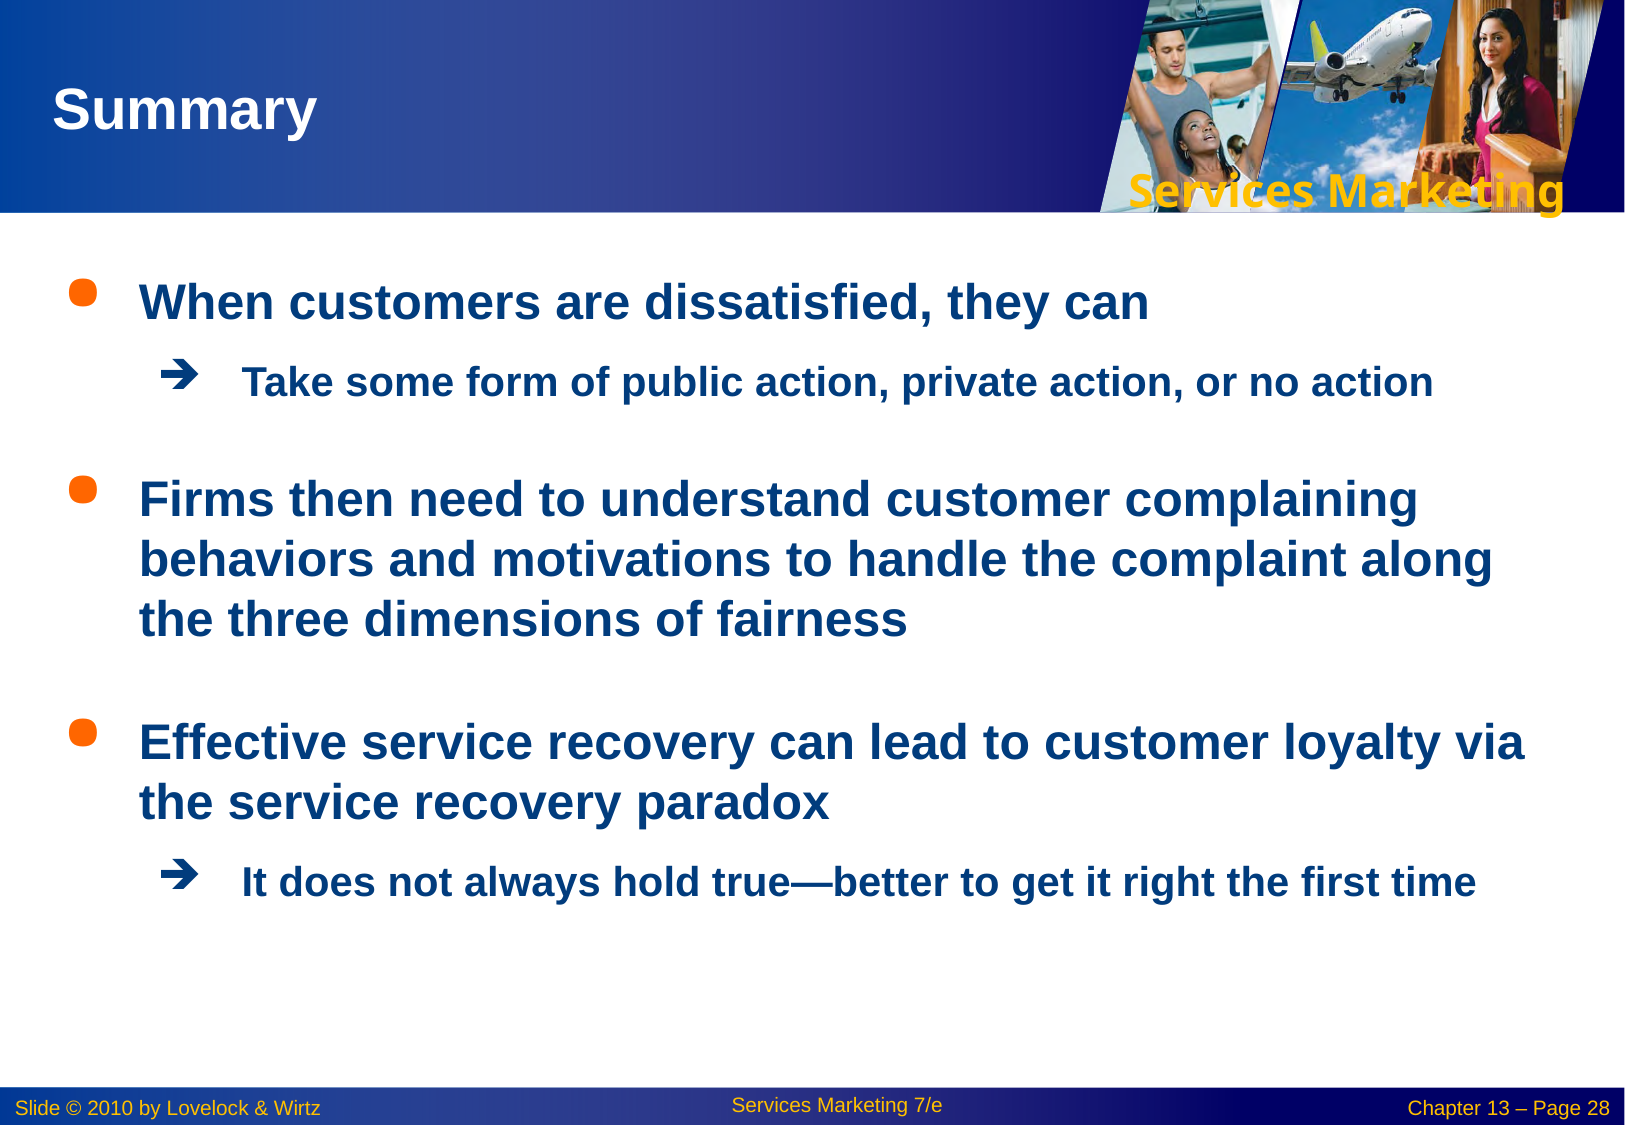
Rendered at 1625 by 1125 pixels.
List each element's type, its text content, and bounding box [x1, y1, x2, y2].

picture [1100, 0, 1604, 213]
list When customers are dissatisfied, they can Take some form of public action, private action, or no action Firms then need to understand customer complaining behaviors and motivations to handle the complaint along the three dimensions of fairness Effective service recovery can lead to customer loyalty via the service recovery paradox It does not always hold true—better to get it right the first time [49, 261, 1588, 1051]
picture [1162, 186, 1172, 192]
title Summary [36, 37, 1088, 176]
picture [1546, 187, 1556, 202]
